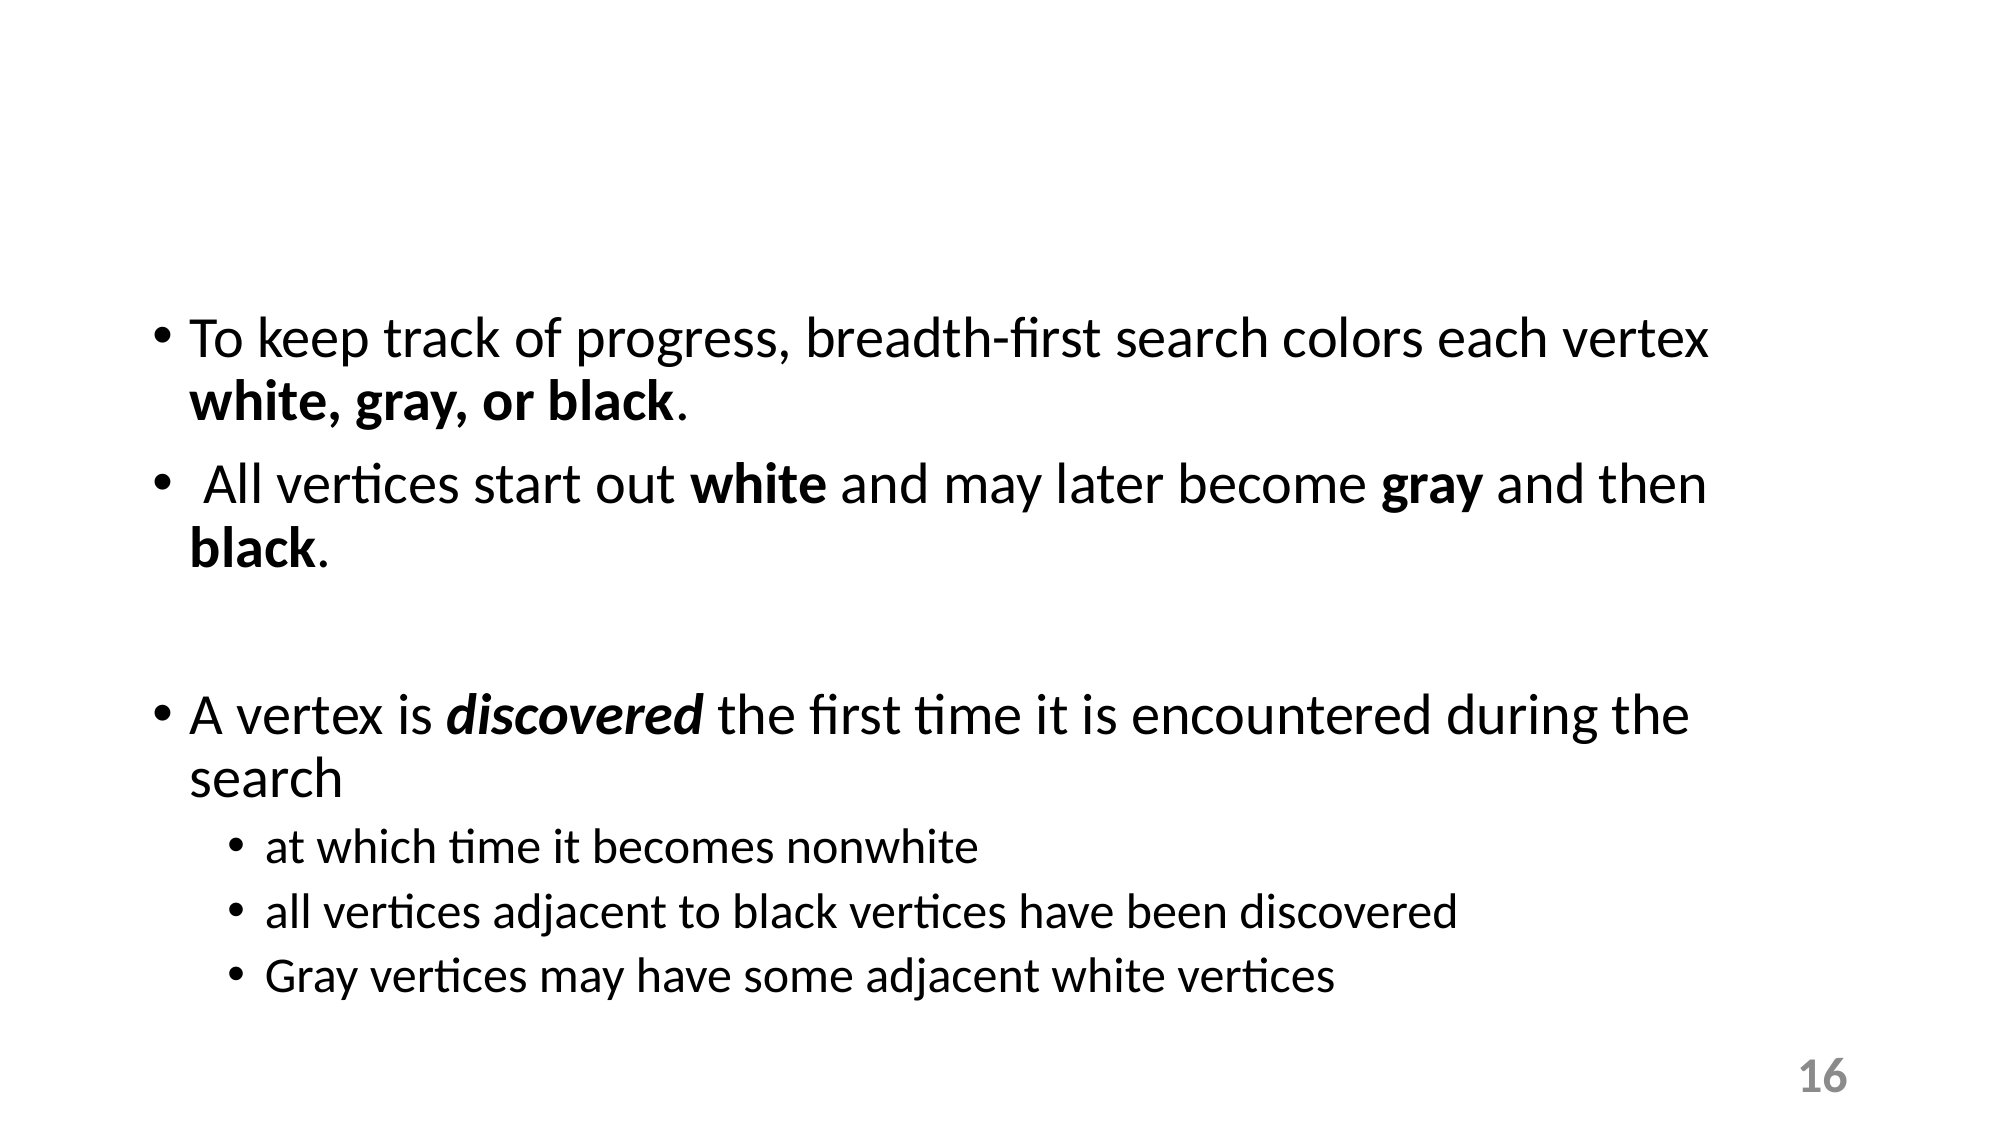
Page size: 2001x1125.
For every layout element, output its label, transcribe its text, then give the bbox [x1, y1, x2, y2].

slide_number 16 [1412, 1042, 1863, 1103]
list To keep track of progress, breadth-first search colors each vertex white, gray, or black. All vertices start out white and may later become gray and then black. A vertex is discovered the first time it is encountered during the search at which time it becomes nonwhite all vertices adjacent to black vertices have been discovered Gray vertices may have some adjacent white vertices [137, 299, 1863, 1014]
